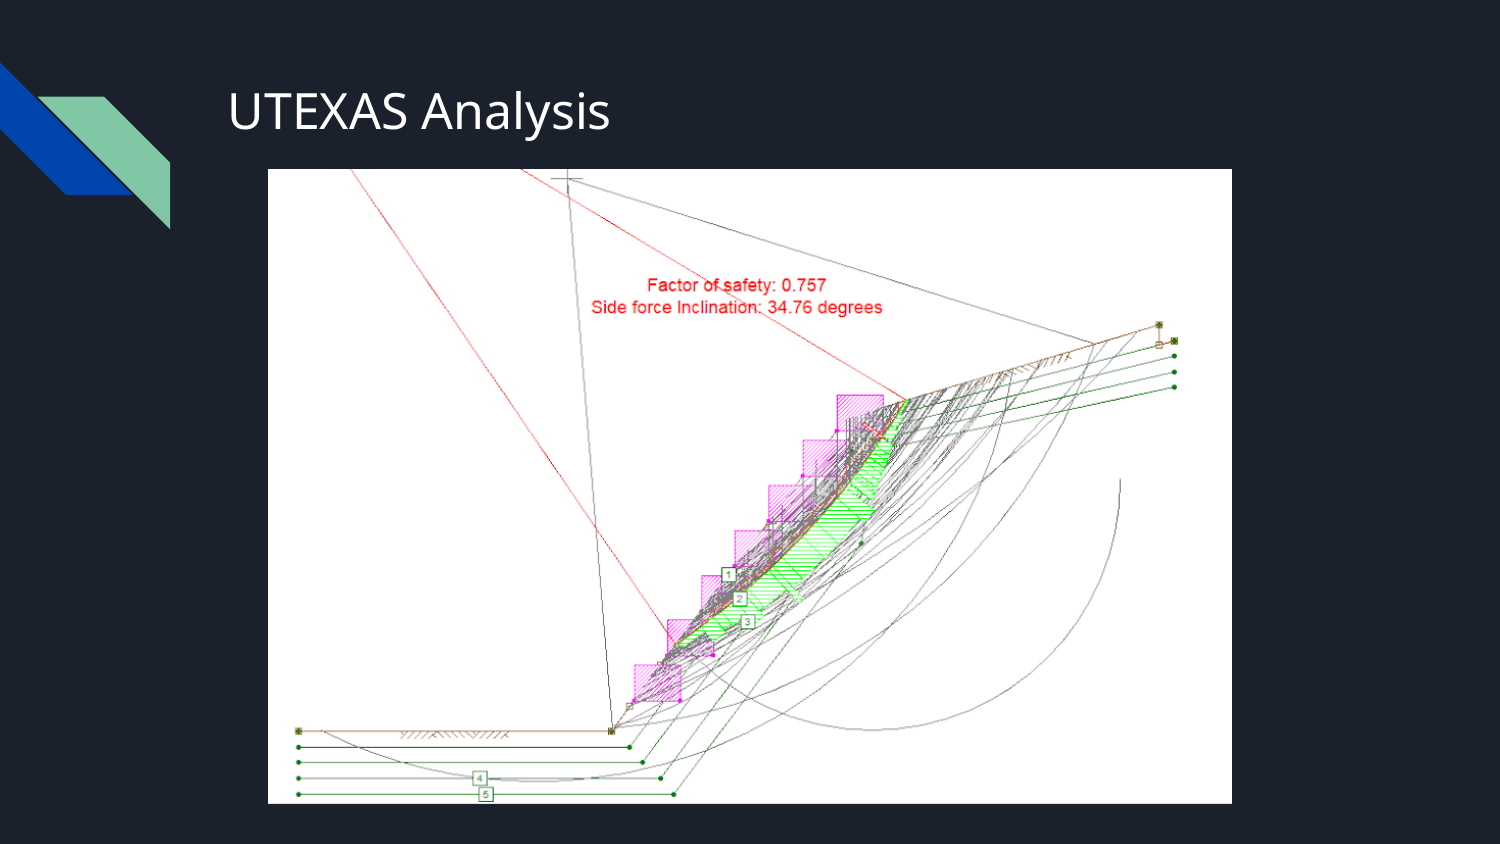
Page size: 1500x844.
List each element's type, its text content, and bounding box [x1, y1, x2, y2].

picture [268, 169, 1232, 804]
title UTEXAS Analysis [212, 64, 1368, 215]
